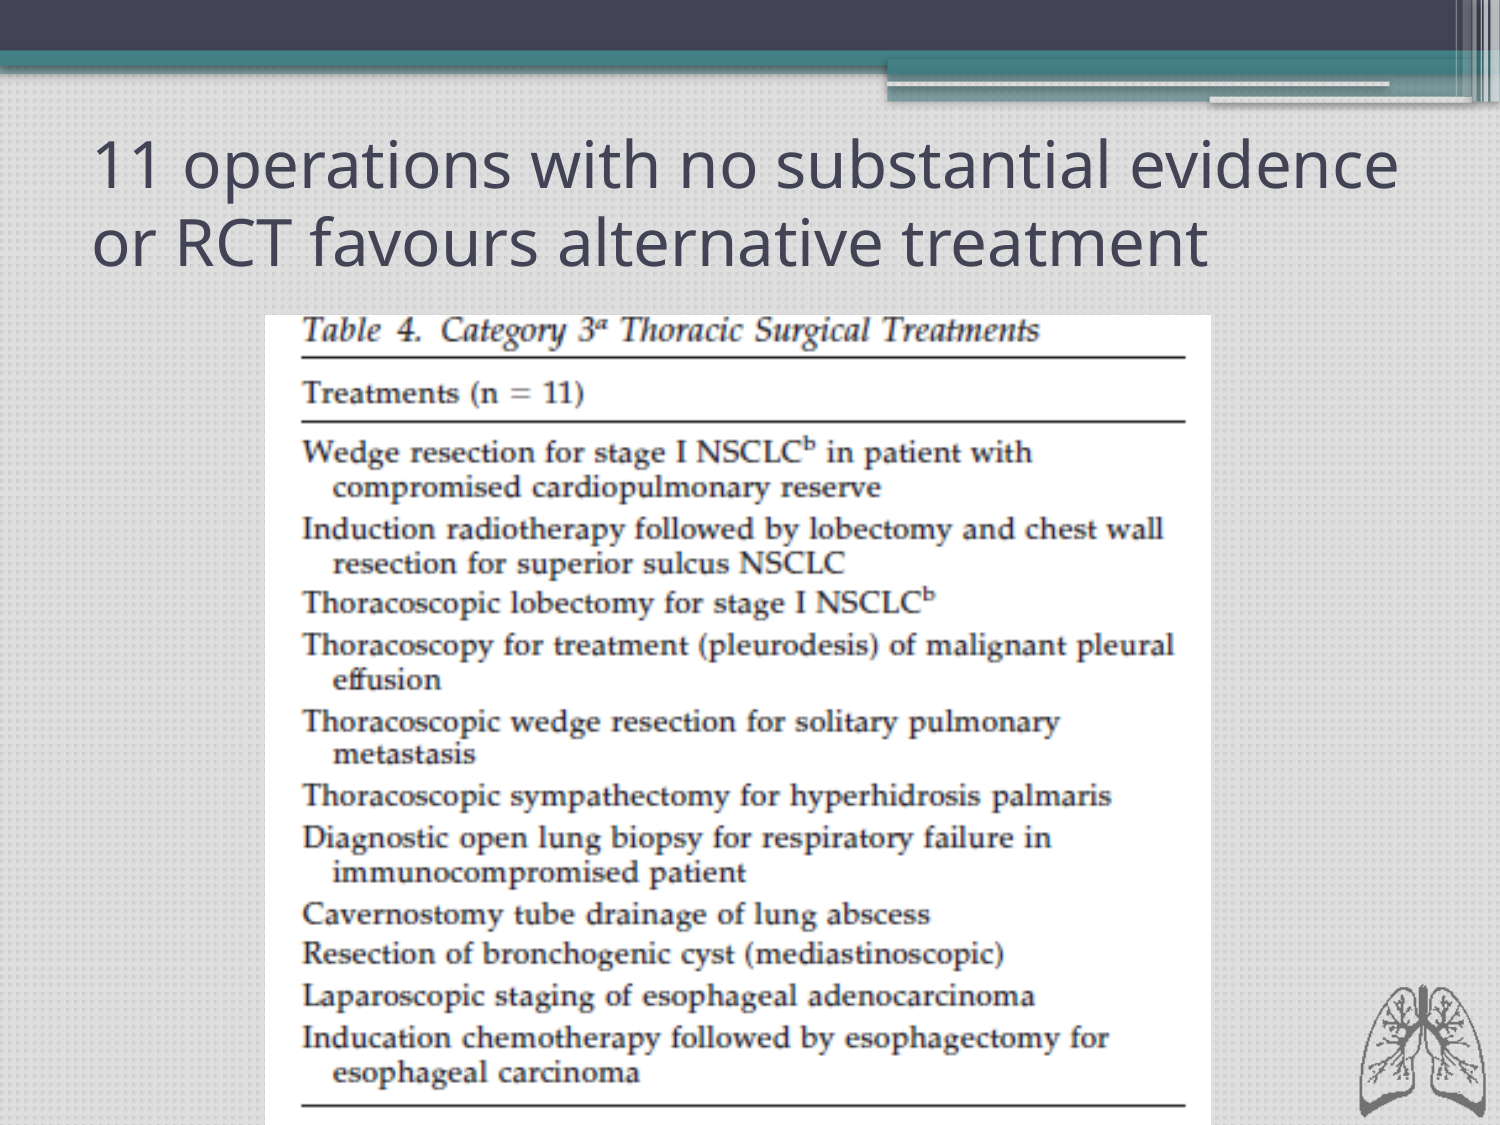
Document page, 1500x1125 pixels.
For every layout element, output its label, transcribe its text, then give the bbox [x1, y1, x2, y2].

title 11 operations with no substantial evidence or RCT favours alternative treatment [76, 113, 1427, 289]
picture [1352, 977, 1500, 1125]
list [265, 315, 1211, 1125]
